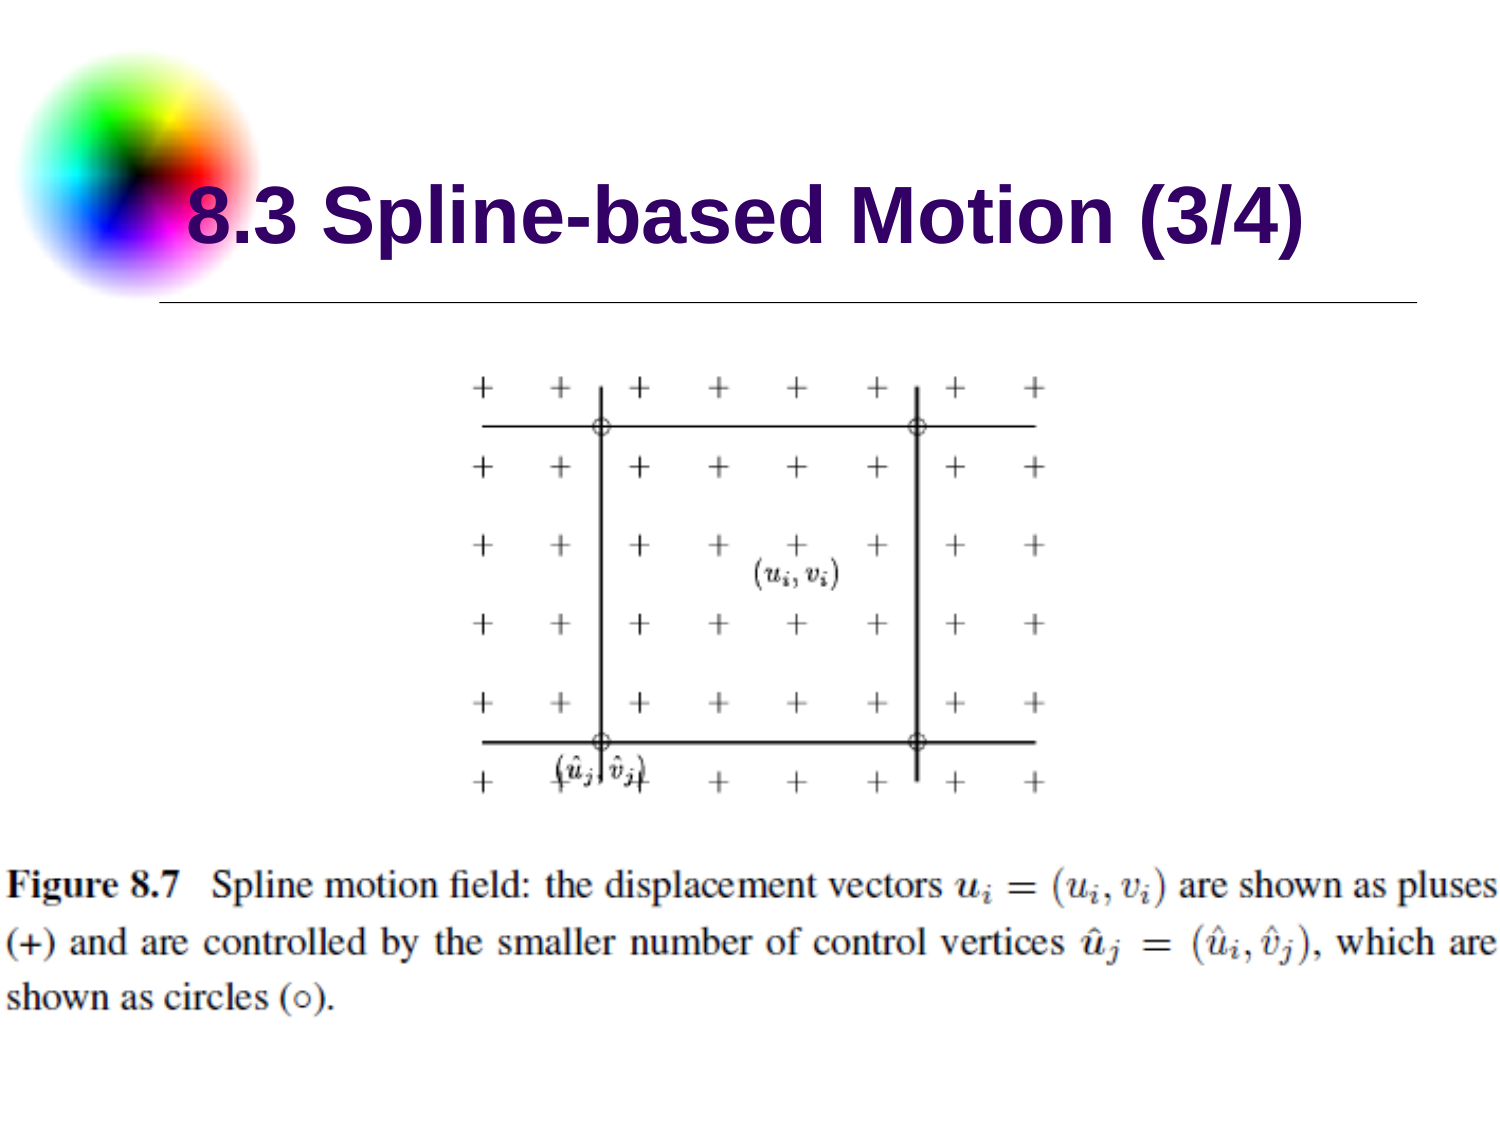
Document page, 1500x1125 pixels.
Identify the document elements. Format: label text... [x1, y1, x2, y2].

title 8.3 Spline-based Motion (3/4) [171, 54, 1500, 268]
picture [0, 42, 272, 318]
picture [0, 373, 1500, 1024]
